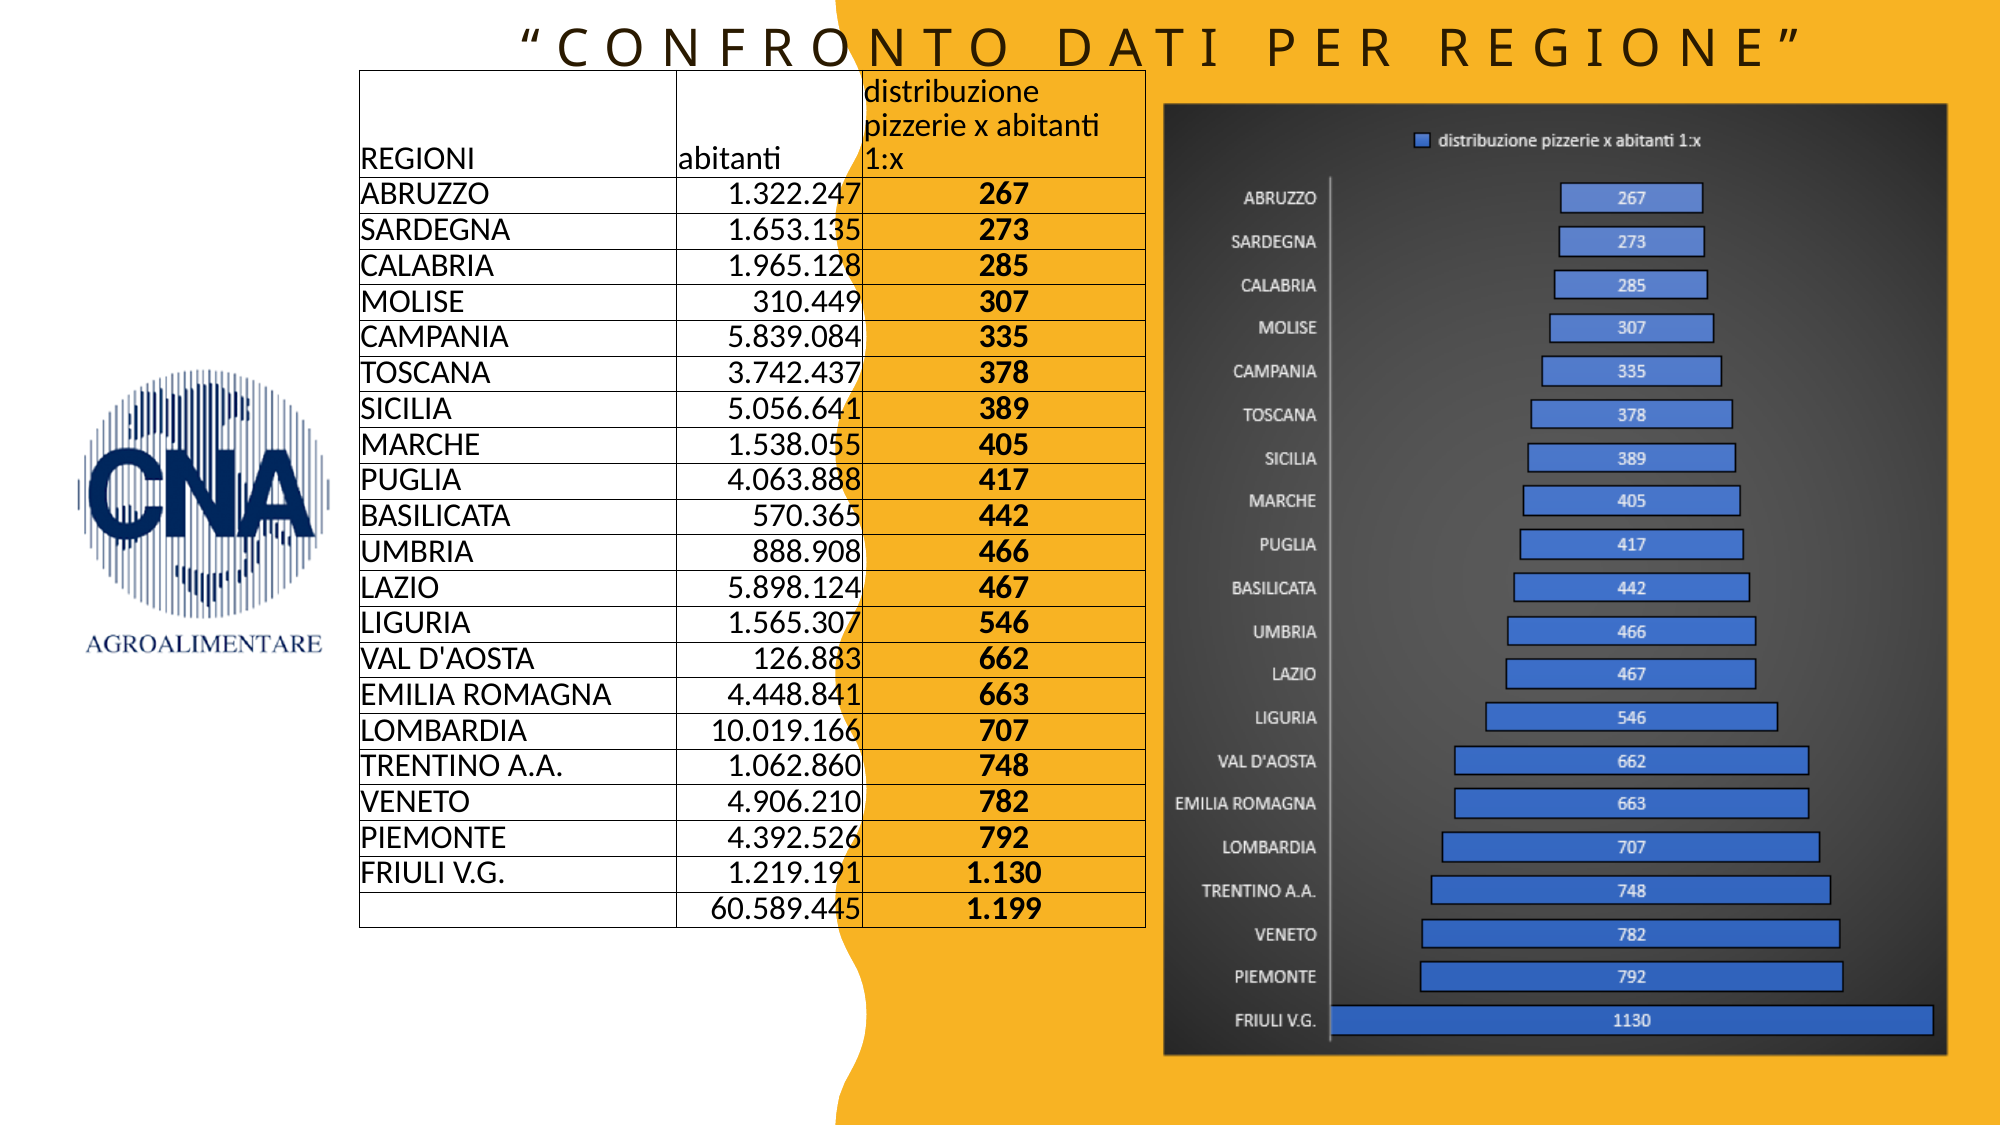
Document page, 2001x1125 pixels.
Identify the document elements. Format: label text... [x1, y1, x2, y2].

table_cell 5.898.124 [677, 571, 862, 606]
table_cell 3.742.437 [677, 357, 862, 391]
table_cell 707 [863, 714, 1145, 749]
picture [1163, 103, 1950, 1058]
table_cell 4.063.888 [677, 464, 862, 499]
text_box [0, 0, 867, 1125]
table_cell ABRUZZO [360, 178, 676, 213]
table_cell VENETO [360, 785, 676, 820]
table_cell VAL D'AOSTA [360, 643, 676, 677]
table_cell 782 [863, 785, 1145, 820]
table_cell SICILIA [360, 392, 676, 427]
table_cell [360, 893, 676, 927]
table_cell 546 [863, 607, 1145, 642]
table_cell 310.449 [677, 285, 862, 320]
table_cell 4.392.526 [677, 821, 862, 856]
table_cell 1.322.247 [677, 178, 862, 213]
table_cell TOSCANA [360, 357, 676, 391]
table_cell 285 [863, 250, 1145, 284]
table_header REGIONI [360, 71, 676, 177]
table_cell CAMPANIA [360, 321, 676, 356]
table_cell CALABRIA [360, 250, 676, 284]
table_cell 4.906.210 [677, 785, 862, 820]
table_cell TRENTINO A.A. [360, 750, 676, 784]
table_cell 126.883 [677, 643, 862, 677]
table_cell SARDEGNA [360, 214, 676, 249]
picture [74, 365, 334, 659]
table_cell 60.589.445 [677, 893, 862, 927]
table_cell 1.130 [863, 857, 1145, 892]
table_cell 1.062.860 [677, 750, 862, 784]
table_cell 389 [863, 392, 1145, 427]
table_cell 1.538.055 [677, 428, 862, 463]
table_cell 888.908 [677, 535, 862, 570]
table_cell MOLISE [360, 285, 676, 320]
table_cell 466 [863, 535, 1145, 570]
table_cell 273 [863, 214, 1145, 249]
table_cell PUGLIA [360, 464, 676, 499]
table_cell 405 [863, 428, 1145, 463]
table_cell 1.965.128 [677, 250, 862, 284]
table_cell PIEMONTE [360, 821, 676, 856]
table_cell 570.365 [677, 500, 862, 534]
table_cell 4.448.841 [677, 678, 862, 713]
table_cell LOMBARDIA [360, 714, 676, 749]
table_cell UMBRIA [360, 535, 676, 570]
table_header abitanti [677, 71, 862, 177]
table_cell MARCHE [360, 428, 676, 463]
table_cell 5.056.641 [677, 392, 862, 427]
table_cell 1.219.191 [677, 857, 862, 892]
table_cell 663 [863, 678, 1145, 713]
table_cell 335 [863, 321, 1145, 356]
title “confronto dati per regione” [438, 0, 1900, 274]
table_cell 792 [863, 821, 1145, 856]
table_cell 1.199 [863, 893, 1145, 927]
table_cell 662 [863, 643, 1145, 677]
table_cell EMILIA ROMAGNA [360, 678, 676, 713]
table_cell 748 [863, 750, 1145, 784]
table_cell LIGURIA [360, 607, 676, 642]
table_cell 467 [863, 571, 1145, 606]
table_header distribuzione pizzerie x abitanti 1:x [863, 71, 1145, 177]
table_cell 307 [863, 285, 1145, 320]
table_cell LAZIO [360, 571, 676, 606]
table_cell 1.565.307 [677, 607, 862, 642]
table_cell 417 [863, 464, 1145, 499]
table_cell FRIULI V.G. [360, 857, 676, 892]
table_cell 442 [863, 500, 1145, 534]
table_cell 5.839.084 [677, 321, 862, 356]
table_cell 378 [863, 357, 1145, 391]
table_cell 1.653.135 [677, 214, 862, 249]
table_cell BASILICATA [360, 500, 676, 534]
table_cell 267 [863, 178, 1145, 213]
table_cell 10.019.166 [677, 714, 862, 749]
text_box [836, 0, 2000, 1125]
